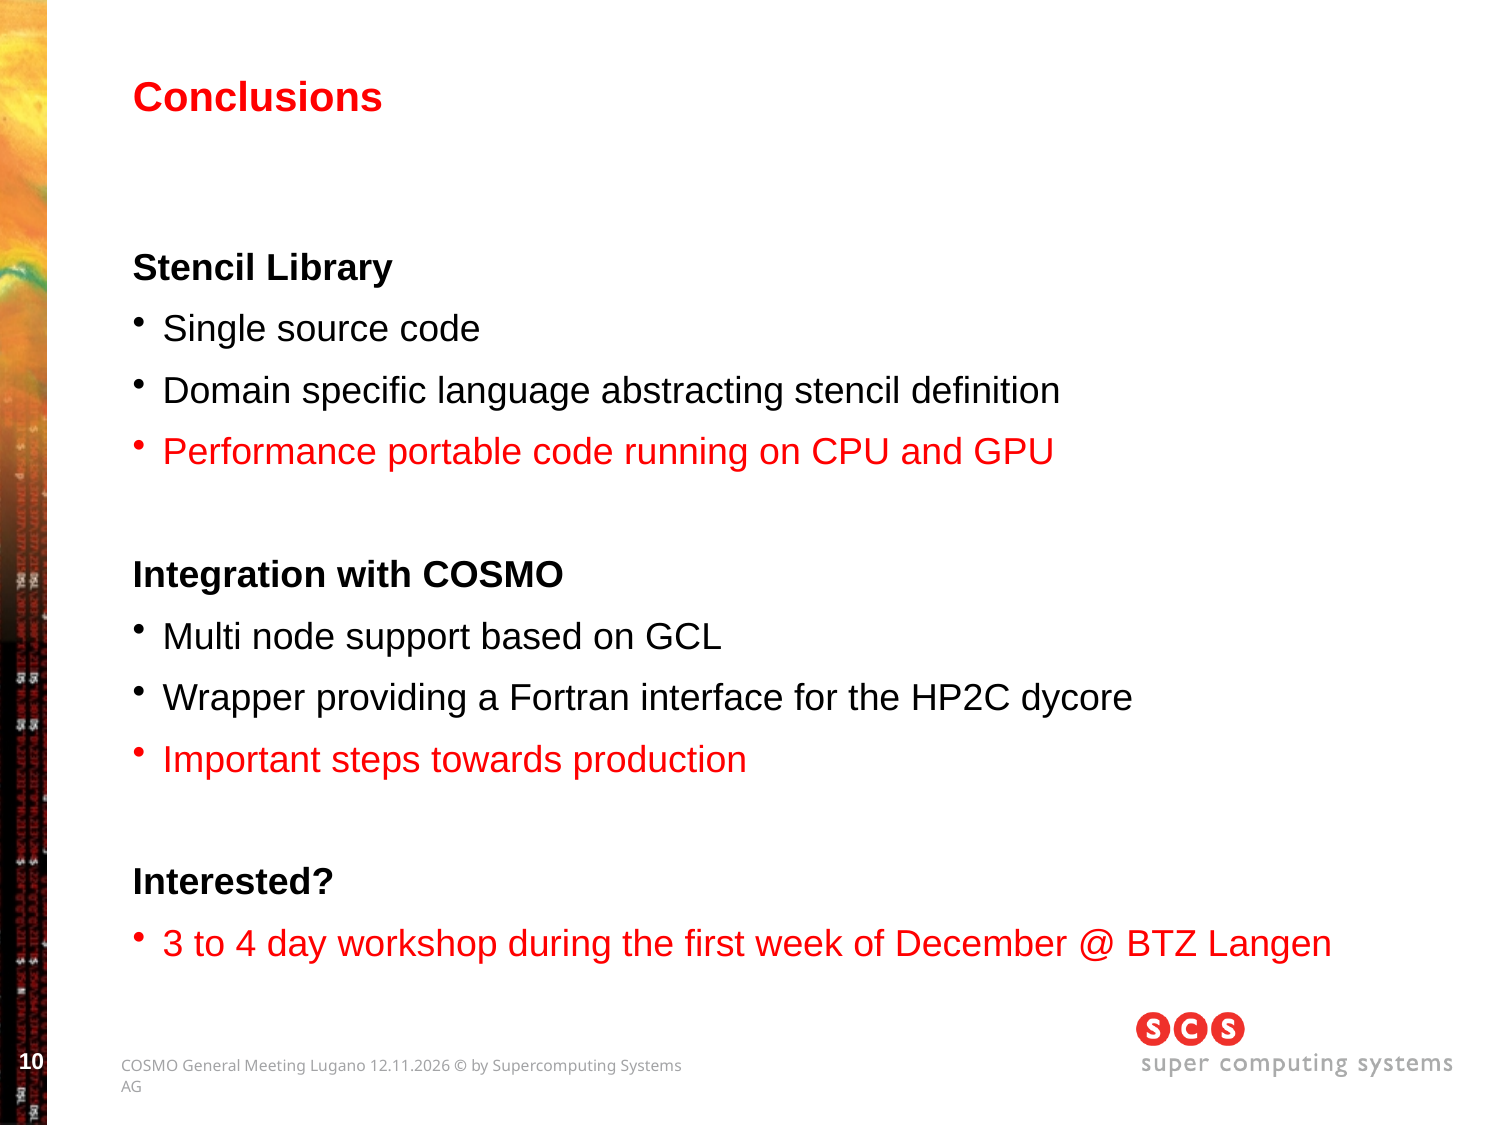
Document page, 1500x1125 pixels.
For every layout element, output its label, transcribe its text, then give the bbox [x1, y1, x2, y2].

list Stencil Library Single source code Domain specific language abstracting stencil definition Performance portable code running on CPU and GPU Integration with COSMO Multi node support based on GCL Wrapper providing a Fortran interface for the HP2C dycore Important steps towards production Interested? 3 to 4 day workshop during the first week of December @ BTZ Langen [117, 226, 1436, 1000]
picture [0, 0, 47, 1125]
picture [1125, 999, 1469, 1090]
title Conclusions [117, 62, 1431, 173]
